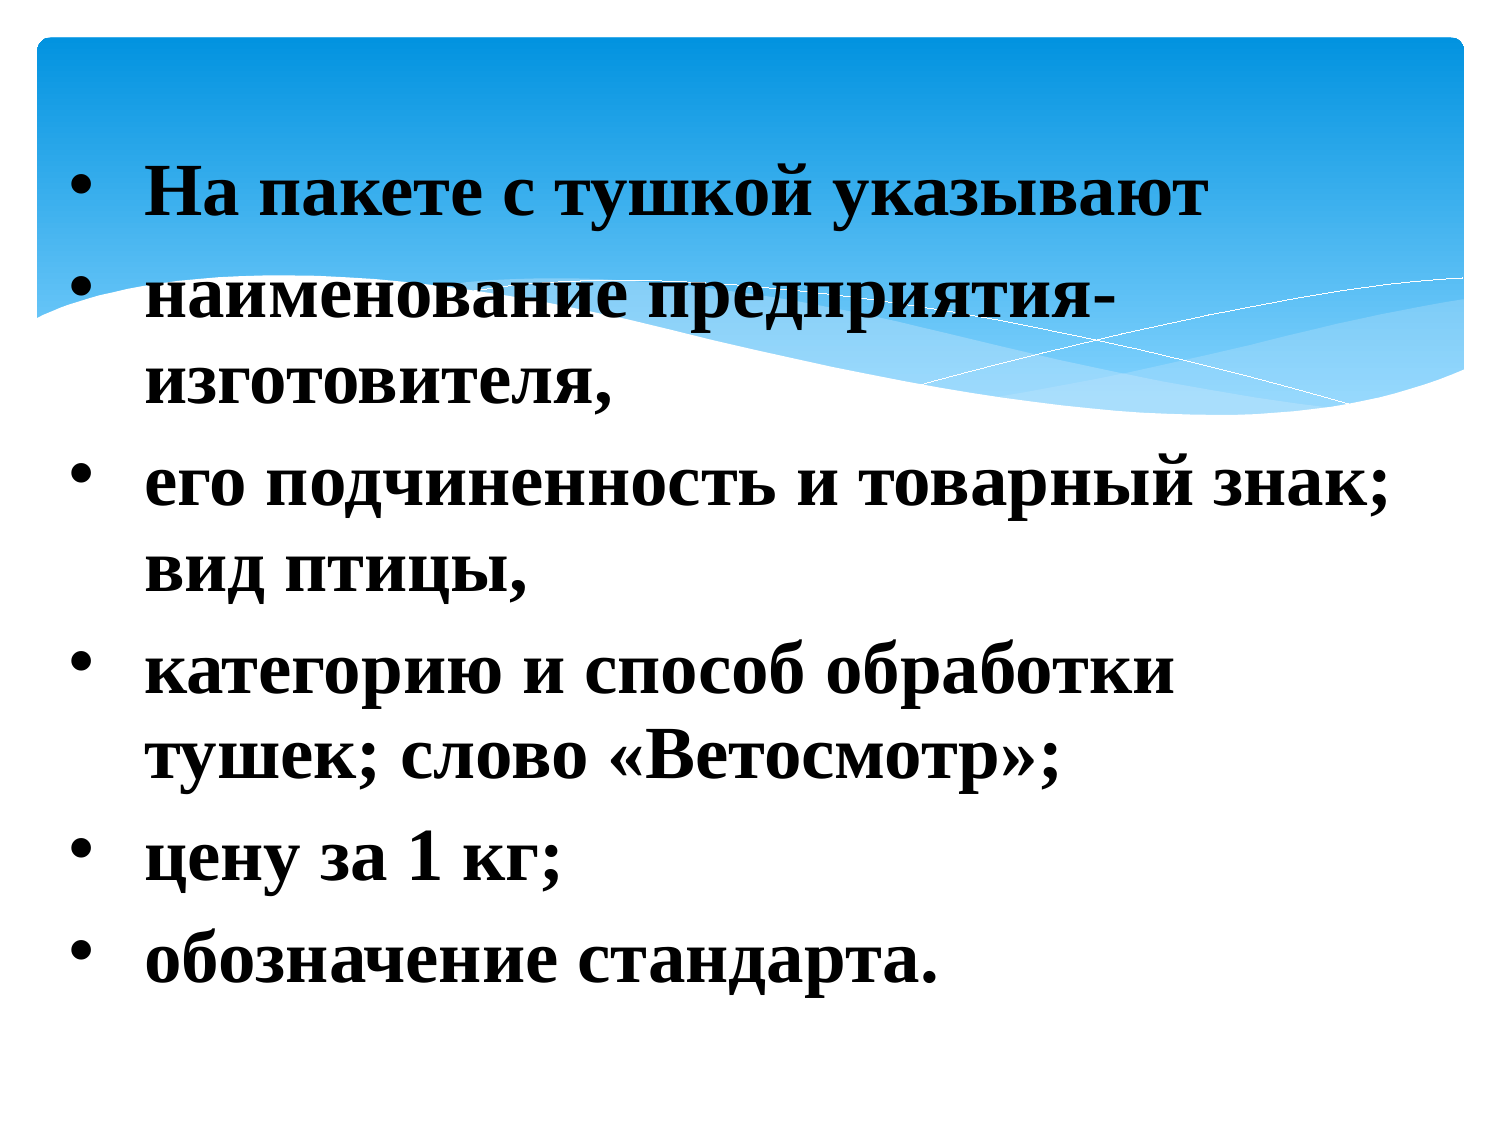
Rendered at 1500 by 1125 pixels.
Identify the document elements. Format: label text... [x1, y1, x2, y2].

text_box На пакете с тушкой указывают наименование предприятия-изготовителя, его подчиненность и товарный знак; вид птицы, категорию и способ обработки тушек; слово «Ветосмотр»; цену за 1 кг; обозначение стандарта. [68, 147, 1418, 1000]
text_box [74, 68, 1424, 289]
